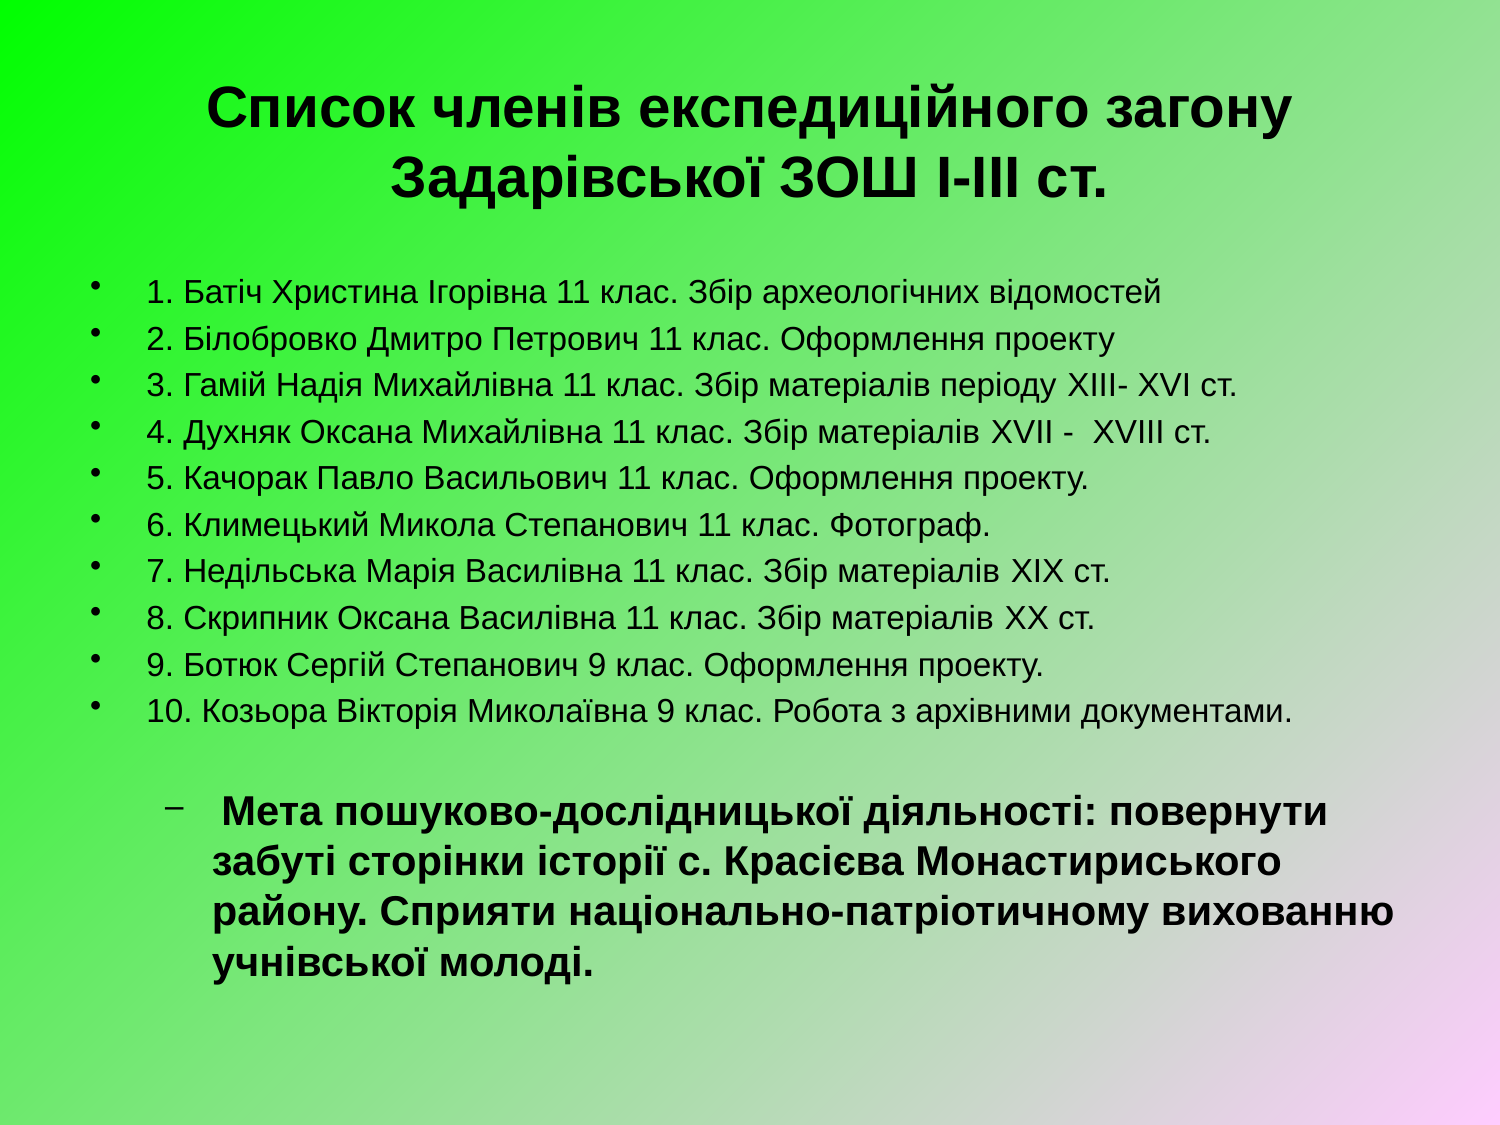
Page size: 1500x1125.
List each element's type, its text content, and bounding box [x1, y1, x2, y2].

title Список членів експедиційного загону Задарівської ЗОШ I-III ст. [75, 45, 1425, 233]
list 1. Батіч Христина Ігорівна 11 клас. Збір археологічних відомостей 2. Білобровко Дмитро Петрович 11 клас. Оформлення проекту 3. Гамій Надія Михайлівна 11 клас. Збір матеріалів періоду XIII- XVI ст. 4. Духняк Оксана Михайлівна 11 клас. Збір матеріалів XVII - XVIII ст. 5. Качорак Павло Васильович 11 клас. Оформлення проекту. 6. Климецький Микола Степанович 11 клас. Фотограф. 7. Недільська Марія Василівна 11 клас. Збір матеріалів XIX ст. 8. Скрипник Оксана Василівна 11 клас. Збір матеріалів XX ст. 9. Ботюк Сергій Степанович 9 клас. Оформлення проекту. 10. Козьора Вікторія Миколаївна 9 клас. Робота з архівними документами. Мета пошуково-дослідницької діяльності: повернути забуті сторінки історії с. Красієва Монастириського району. Сприяти національно-патріотичному вихованню учнівської молоді. [75, 262, 1425, 1005]
